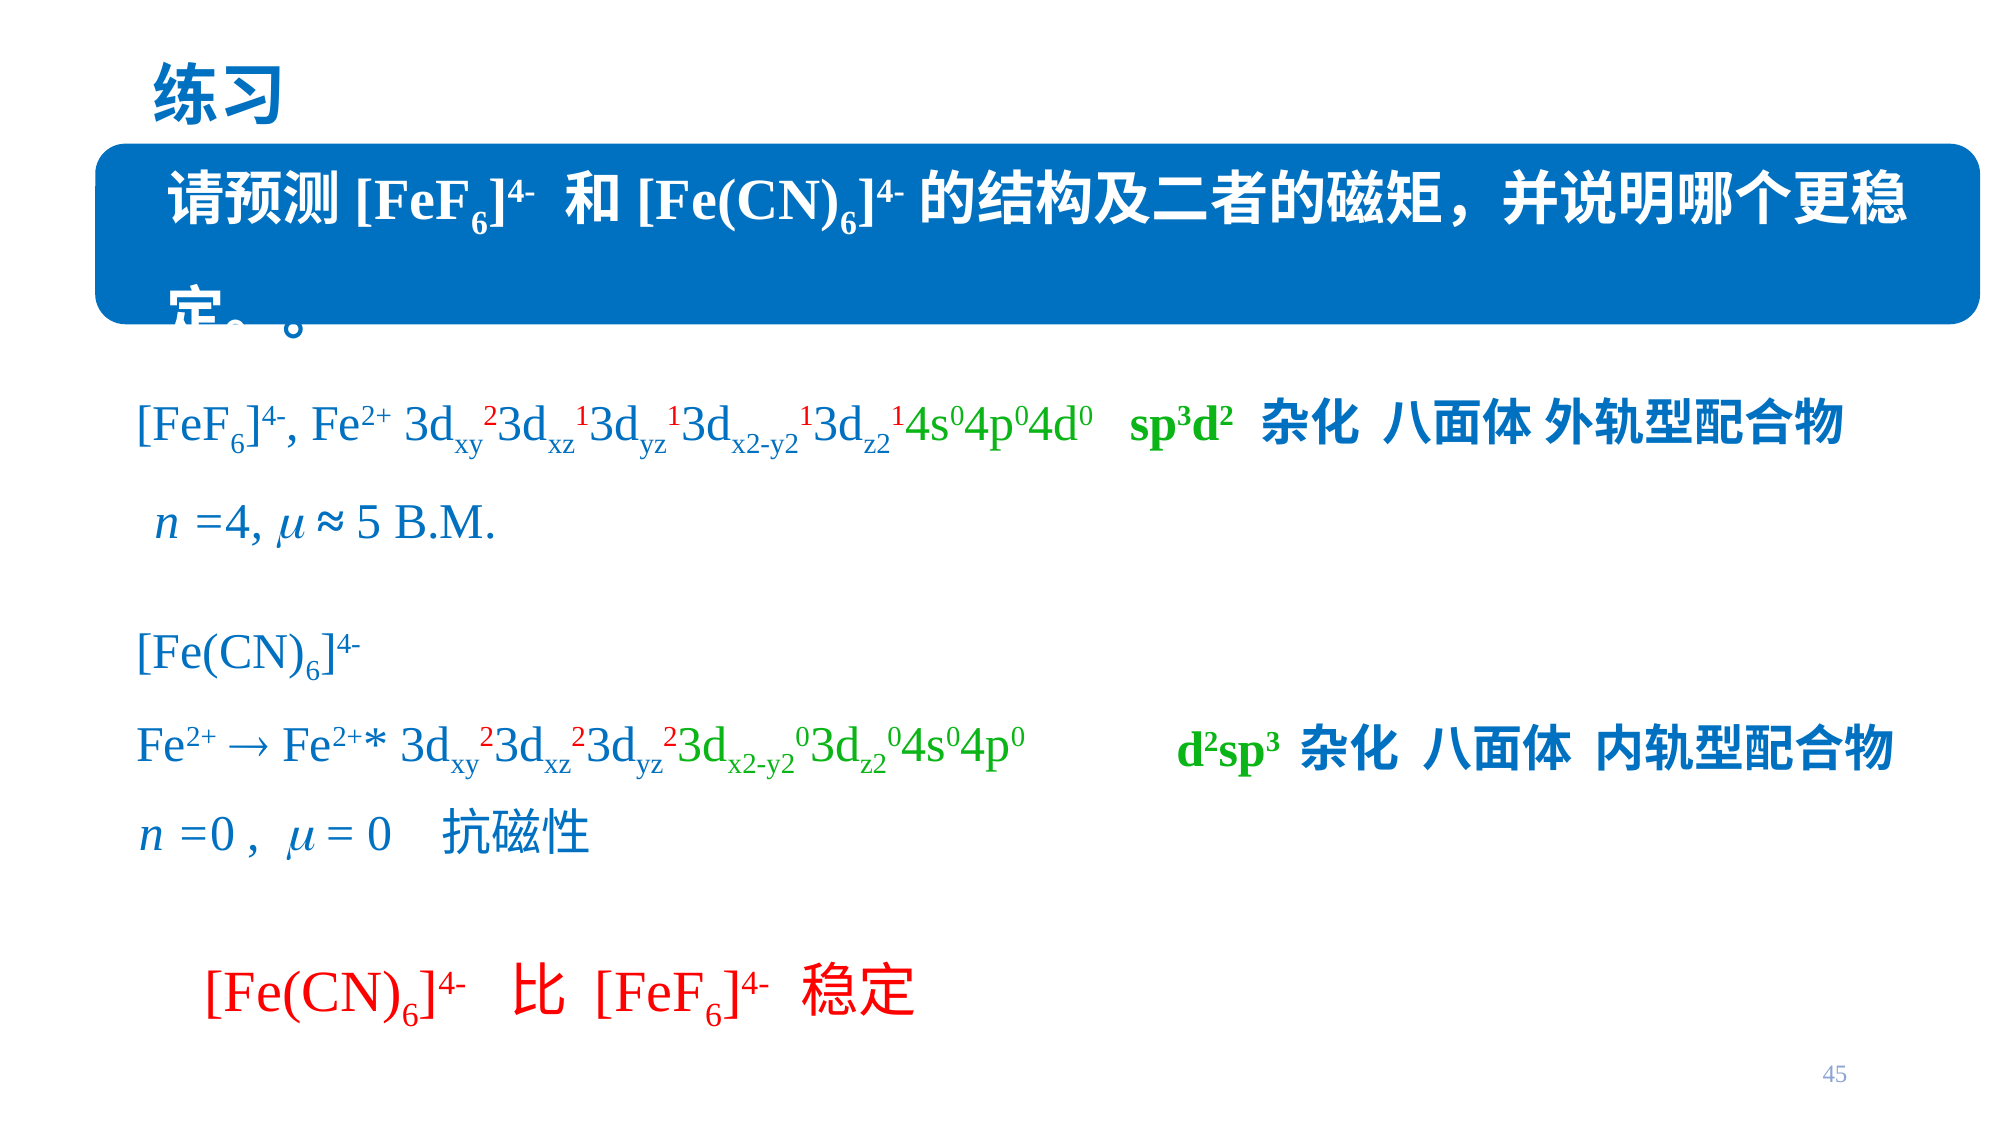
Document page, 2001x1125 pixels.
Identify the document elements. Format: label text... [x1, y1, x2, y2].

text_box d2sp3 杂化 八面体 内轨型配合物 [1161, 709, 1910, 784]
text_box [Fe(CN)6]4- Fe2+  Fe2+* 3dxy23dxz23dyz23dx2-y203dz204s04p0 [121, 610, 1122, 787]
title 练习 [137, 57, 1863, 139]
text_box n =0 ,  = 0 抗磁性 [124, 793, 607, 869]
text_box [FeF6]4-, Fe2+ 3dxy23dxz13dyz13dx2-y213dz214s04p04d0 sp3d2 杂化 八面体 外轨型配合物 [121, 383, 1955, 530]
slide_number 45 [1412, 1042, 1863, 1103]
text_box n =4,  ≈ 5 B.M. [139, 480, 538, 556]
text_box 请预测[FeF6]4- 和[Fe(CN)6]4-的结构及二者的磁矩，并说明哪个更稳定。。 [95, 143, 1981, 325]
text_box [Fe(CN)6]4- 比 [FeF6]4- 稳定 [189, 945, 933, 1041]
